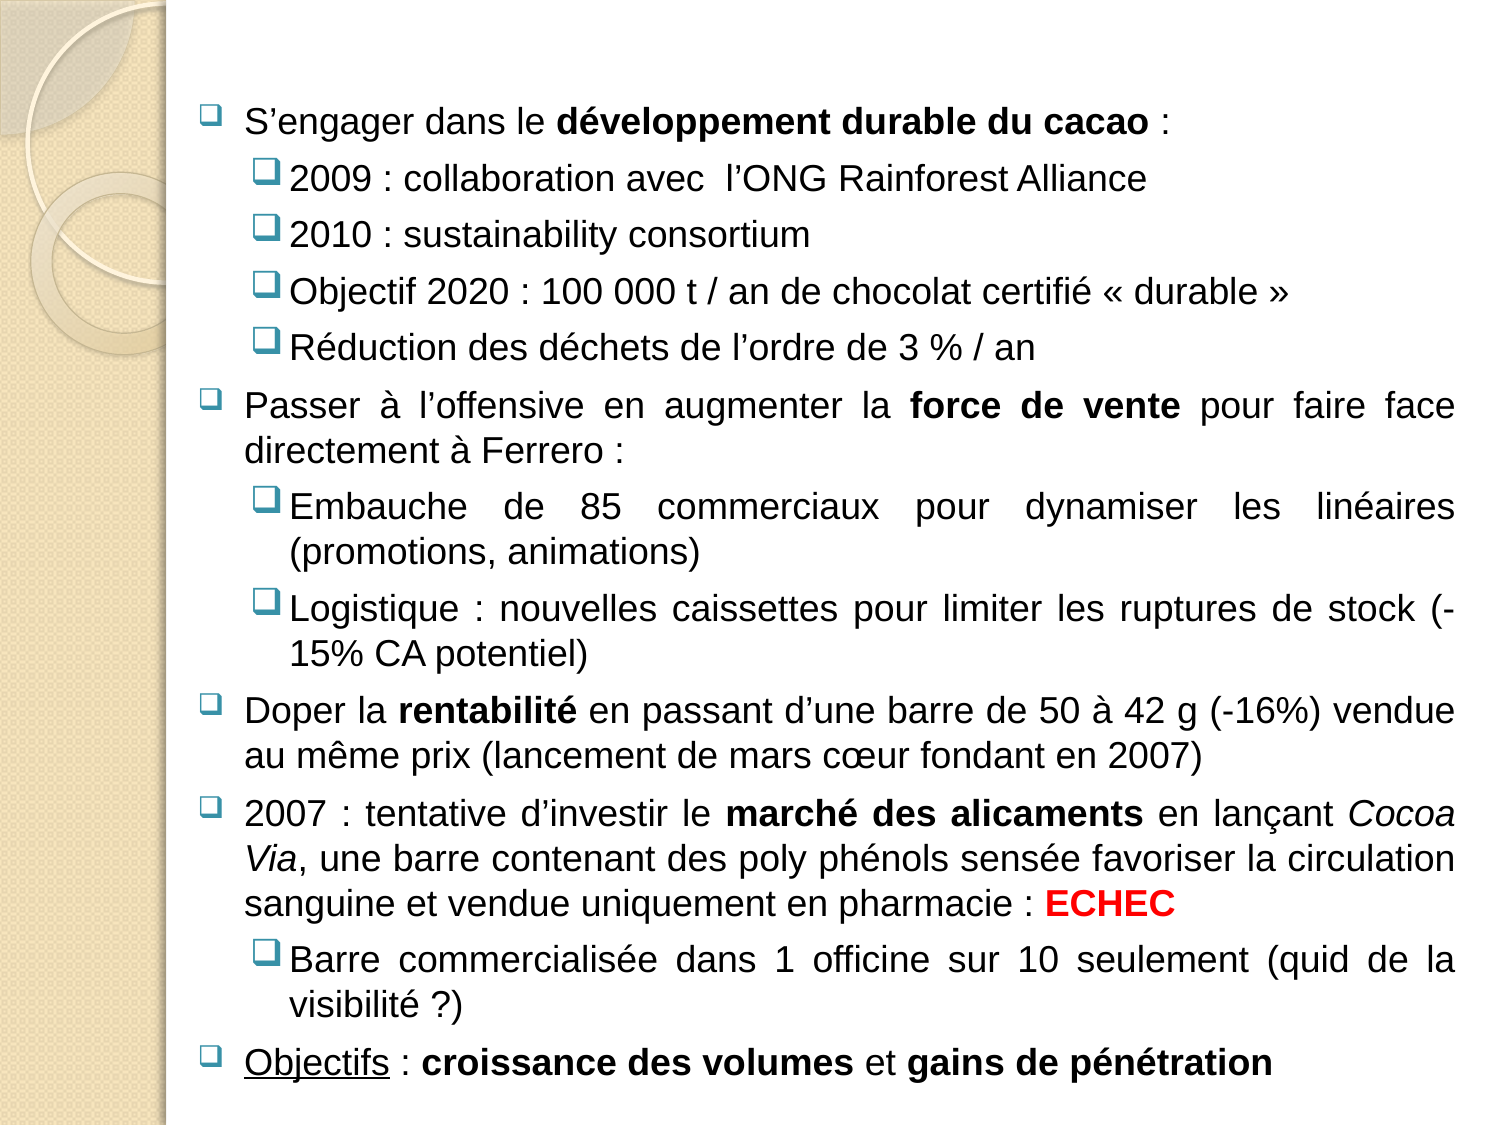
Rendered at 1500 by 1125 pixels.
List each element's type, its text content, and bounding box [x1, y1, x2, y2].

list S’engager dans le développement durable du cacao : 2009 : collaboration avec l’ONG Rainforest Alliance 2010 : sustainability consortium Objectif 2020 : 100 000 t / an de chocolat certifié « durable » Réduction des déchets de l’ordre de 3 % / an Passer à l’offensive en augmenter la force de vente pour faire face directement à Ferrero : Embauche de 85 commerciaux pour dynamiser les linéaires (promotions, animations) Logistique : nouvelles caissettes pour limiter les ruptures de stock (-15% CA potentiel) Doper la rentabilité en passant d’une barre de 50 à 42 g (-16%) vendue au même prix (lancement de mars cœur fondant en 2007) 2007 : tentative d’investir le marché des alicaments en lançant Cocoa Via, une barre contenant des poly phénols sensée favoriser la circulation sanguine et vendue uniquement en pharmacie : ECHEC Barre commercialisée dans 1 officine sur 10 seulement (quid de la visibilité ?) Objectifs : croissance des volumes et gains de pénétration [169, 90, 1471, 904]
